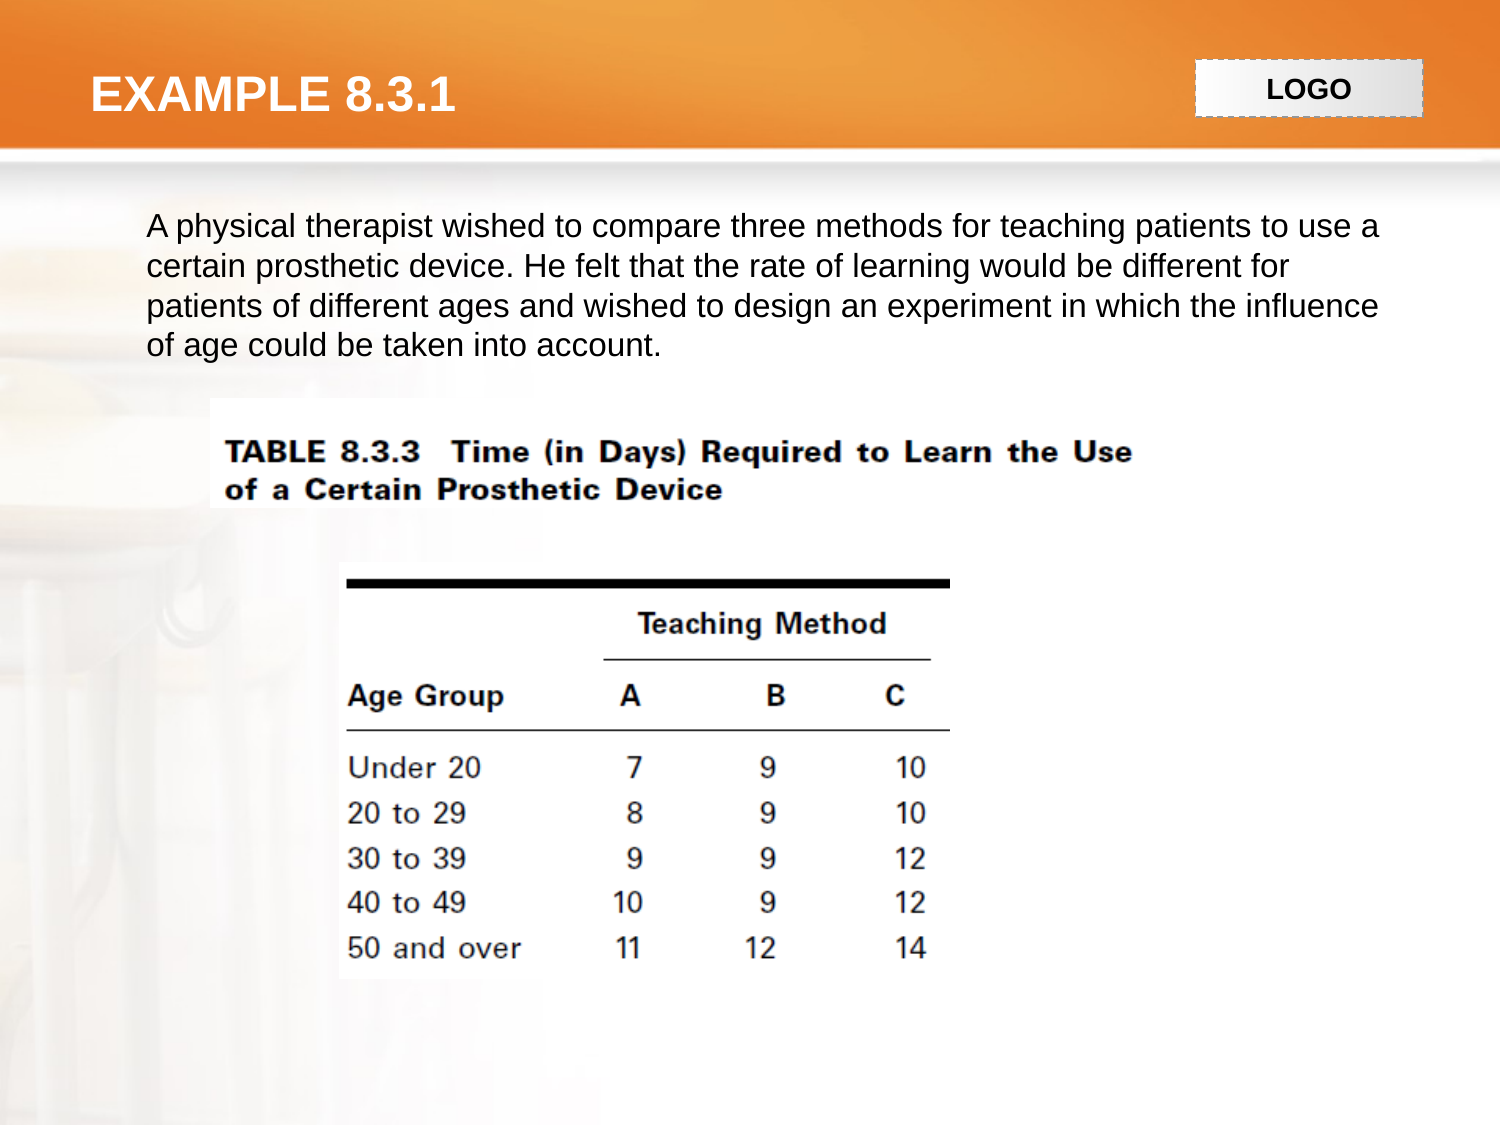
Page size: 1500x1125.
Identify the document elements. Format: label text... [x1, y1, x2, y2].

picture [0, 0, 1500, 1125]
list A physical therapist wished to compare three methods for teaching patients to use a certain prosthetic device. He felt that the rate of learning would be different for patients of different ages and wished to design an experiment in which the influence of age could be taken into account. [74, 196, 1426, 1006]
title EXAMPLE 8.3.1 [74, 44, 1426, 138]
